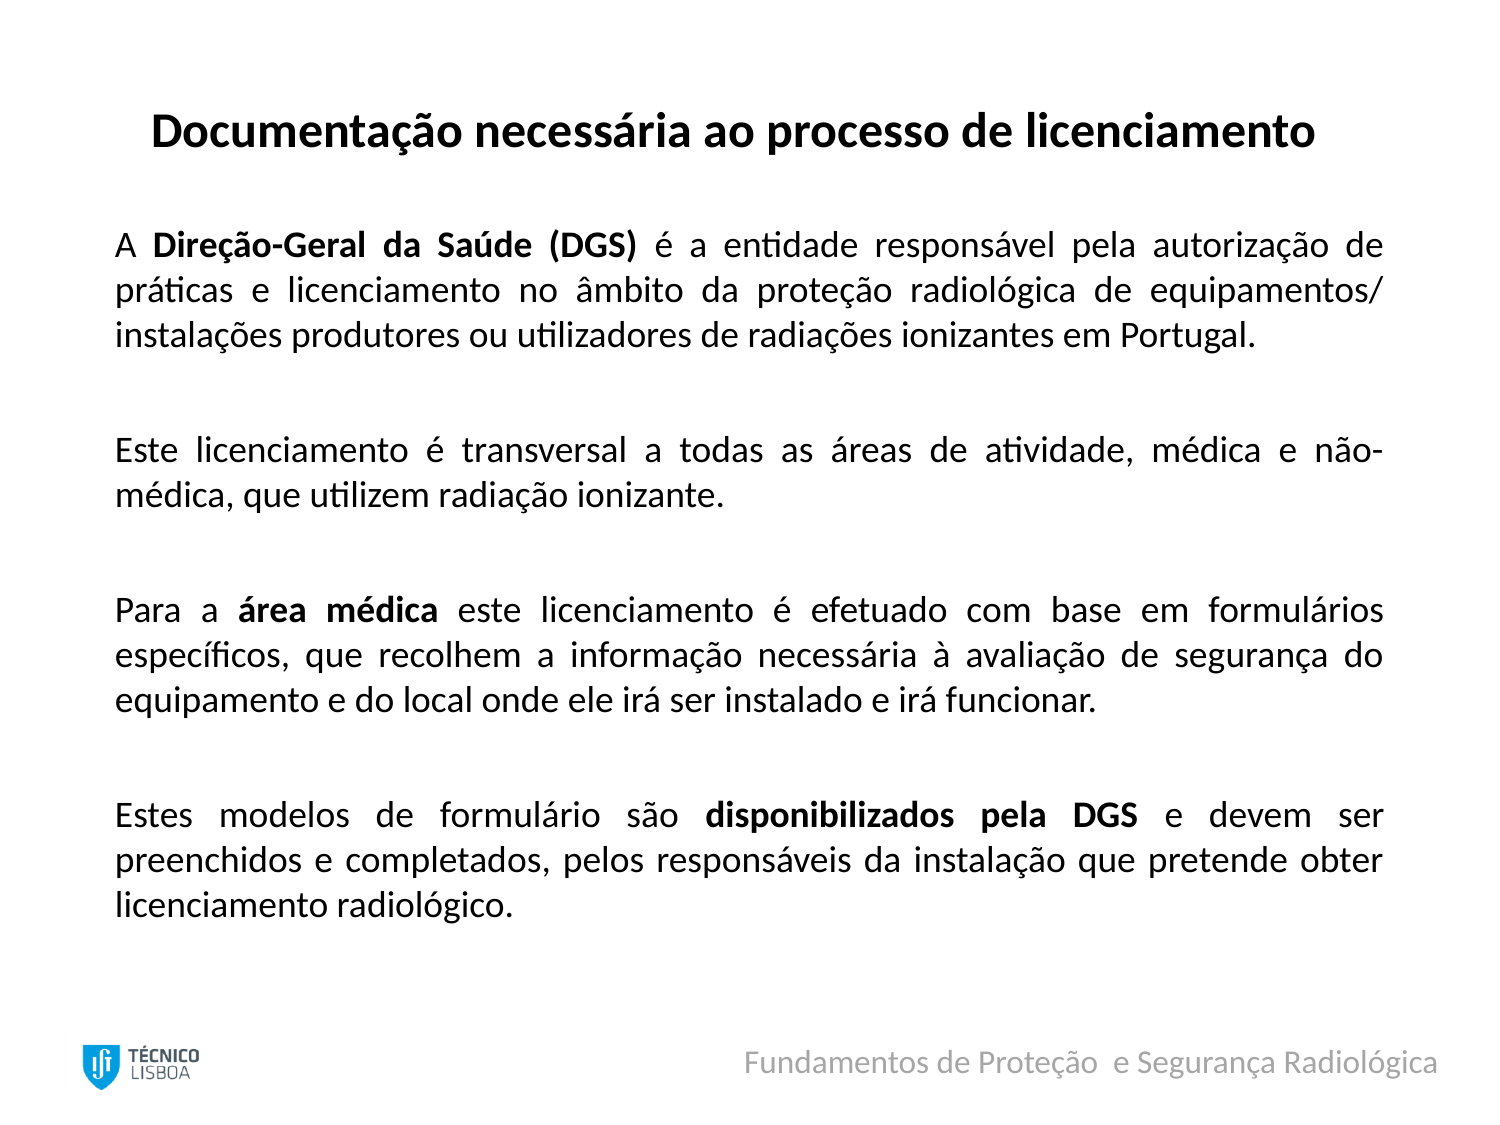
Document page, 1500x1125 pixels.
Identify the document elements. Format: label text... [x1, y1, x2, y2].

picture [64, 1032, 209, 1094]
text_box A Direção-Geral da Saúde (DGS) é a entidade responsável pela autorização de práticas e licenciamento no âmbito da proteção radiológica de equipamentos/ instalações produtores ou utilizadores de radiações ionizantes em Portugal. Este licenciamento é transversal a todas as áreas de atividade, médica e não-médica, que utilizem radiação ionizante. Para a área médica este licenciamento é efetuado com base em formulários específicos, que recolhem a informação necessária à avaliação de segurança do equipamento e do local onde ele irá ser instalado e irá funcionar. Estes modelos de formulário são disponibilizados pela DGS e devem ser preenchidos e completados, pelos responsáveis da instalação que pretende obter licenciamento radiológico. [100, 212, 1400, 1125]
text_box Documentação necessária ao processo de licenciamento [136, 89, 1376, 165]
text_box Fundamentos de Proteção e Segurança Radiológica [1400, 1032, 1500, 1088]
